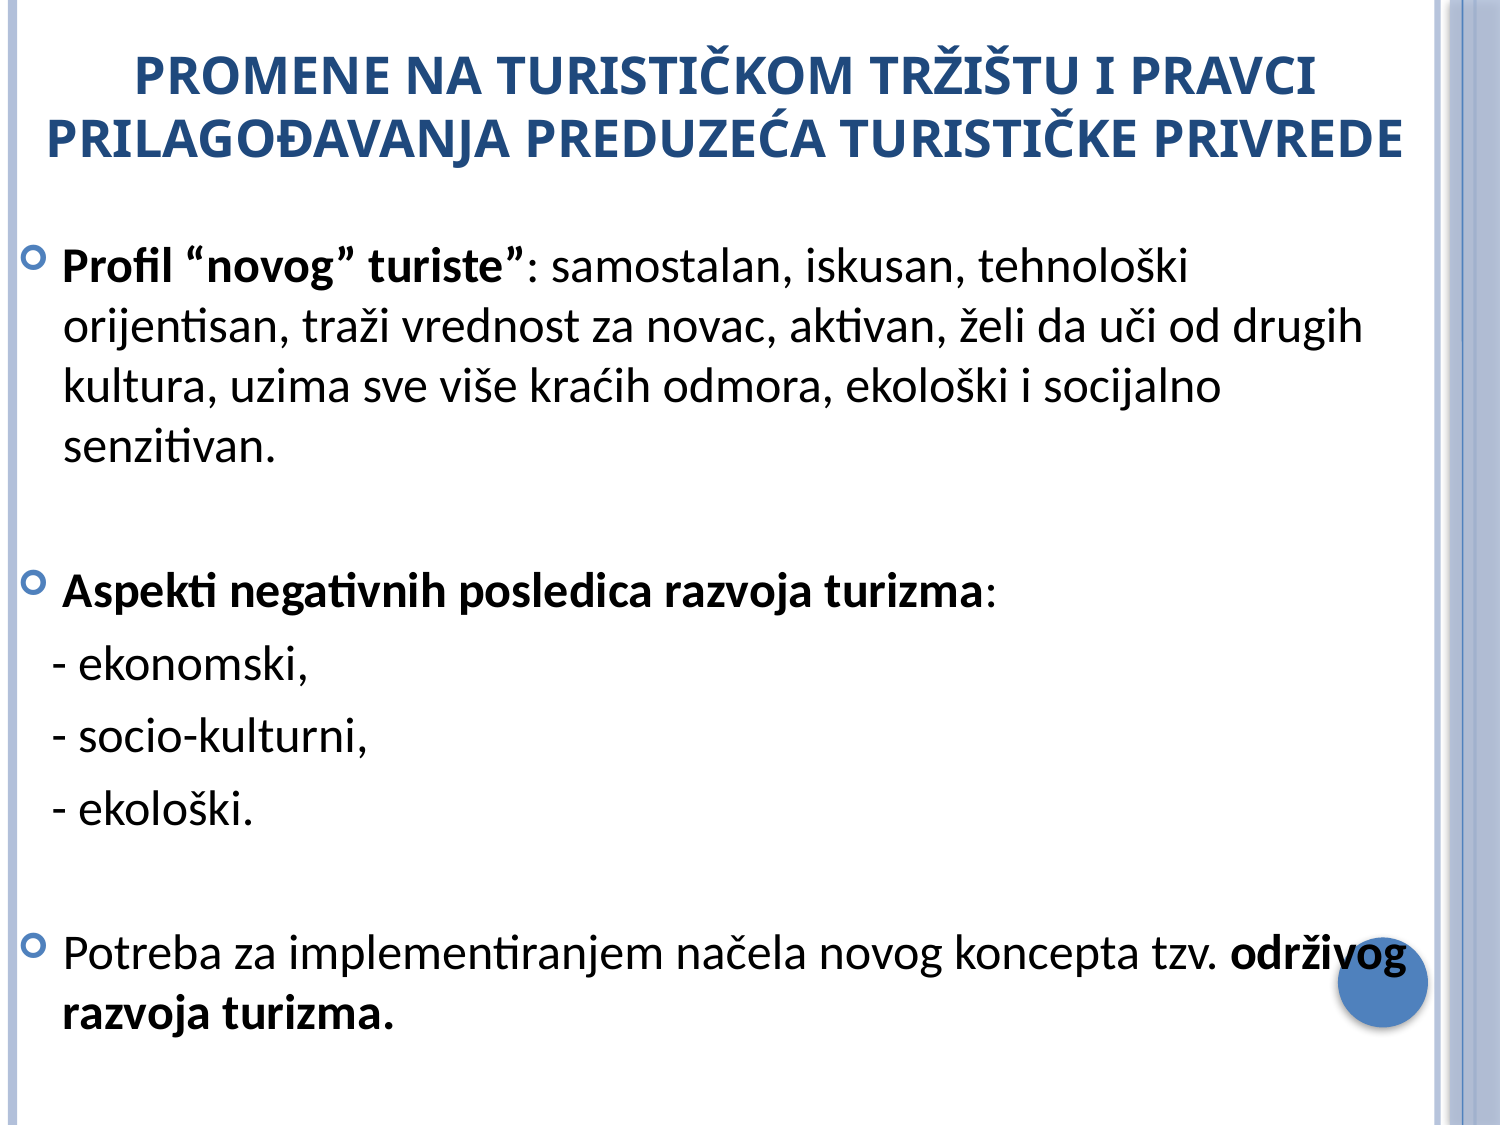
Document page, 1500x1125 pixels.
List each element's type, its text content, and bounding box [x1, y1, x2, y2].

title Promene na turističkom tržištu i pravci prilagođavanja preduzeća turističke privrede [12, 12, 1438, 175]
list Profil “novog” turiste”: samostalan, iskusan, tehnološki orijentisan, traži vrednost za novac, aktivan, želi da uči od drugih kultura, uzima sve više kraćih odmora, ekološki i socijalno senzitivan. Aspekti negativnih posledica razvoja turizma: - ekonomski, - socio-kulturni, - ekološki. Potreba za implementiranjem načela novog koncepta tzv. održivog razvoja turizma. [3, 224, 1429, 1063]
